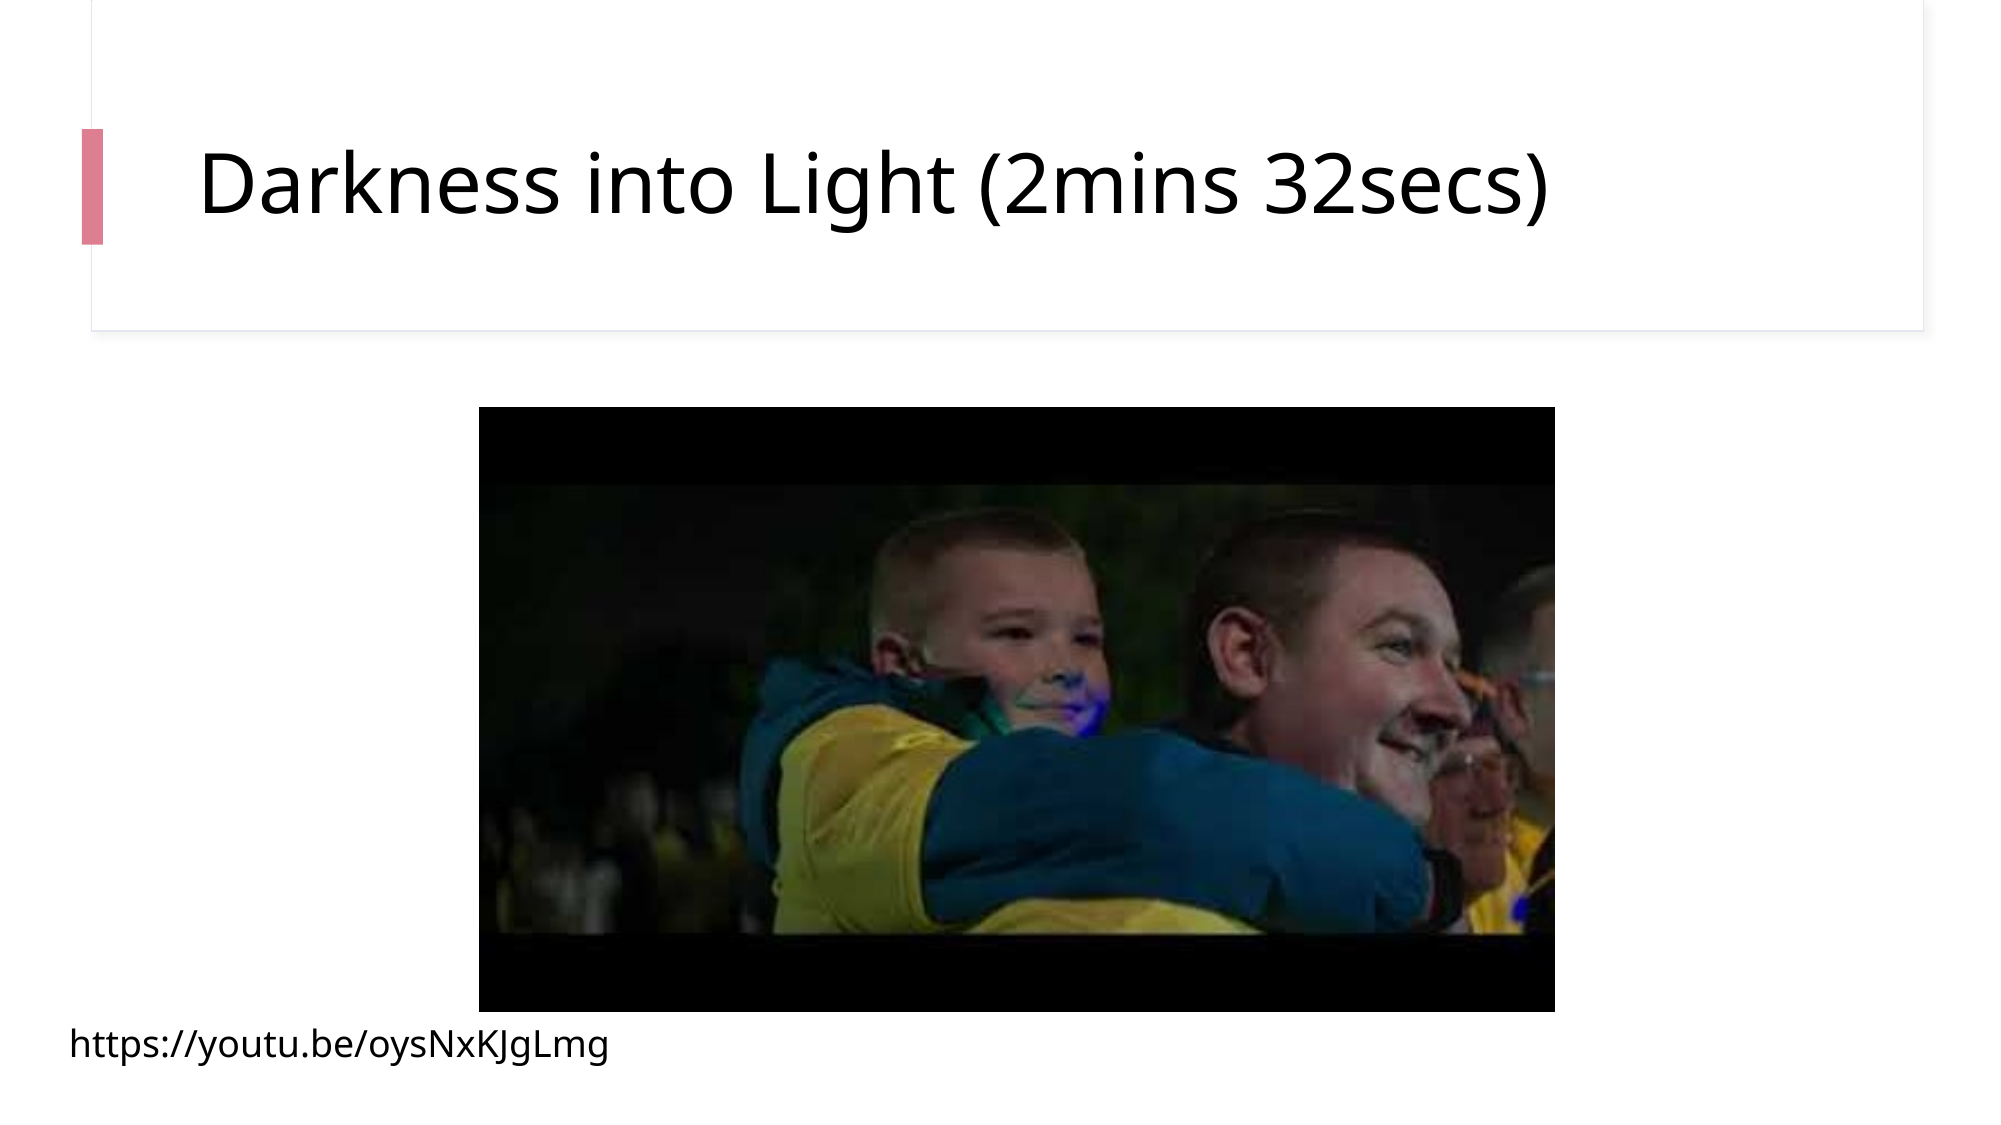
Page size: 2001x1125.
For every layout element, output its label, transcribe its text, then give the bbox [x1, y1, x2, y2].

title Darkness into Light (2mins 32secs) [183, 90, 1851, 284]
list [478, 406, 1556, 1013]
text_box https://youtu.be/oysNxKJgLmg [54, 1012, 633, 1073]
